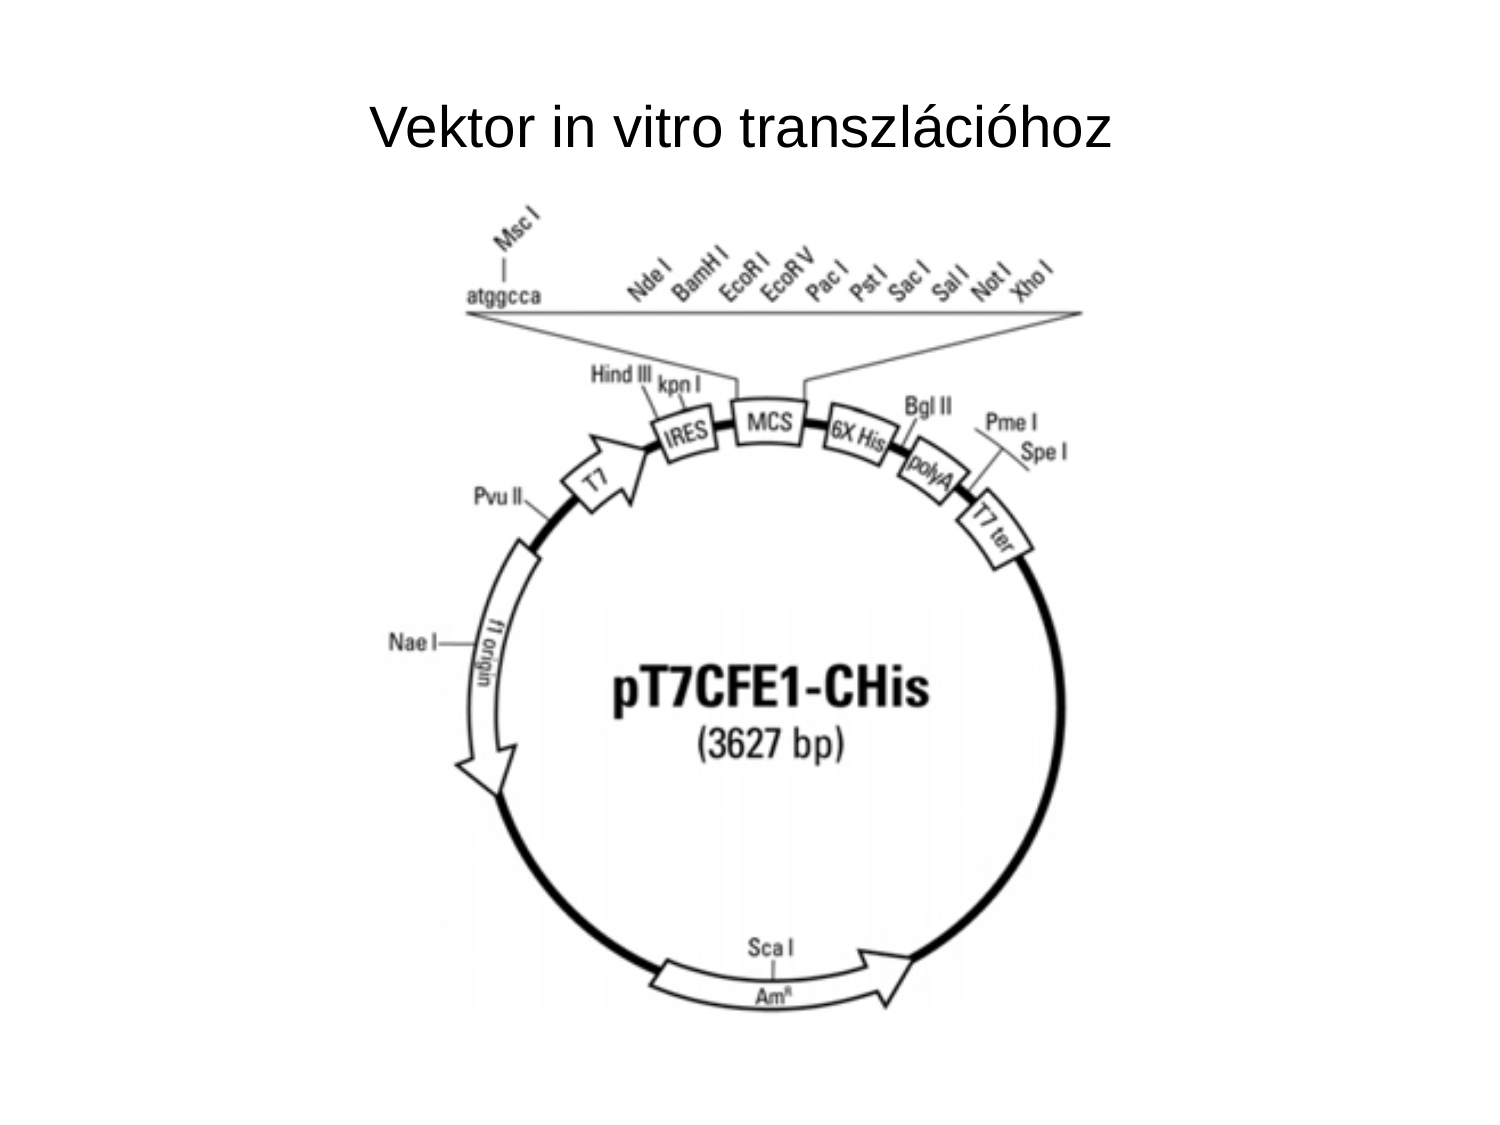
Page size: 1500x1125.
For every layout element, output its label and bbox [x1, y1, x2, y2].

text_box [351, 81, 1134, 1021]
